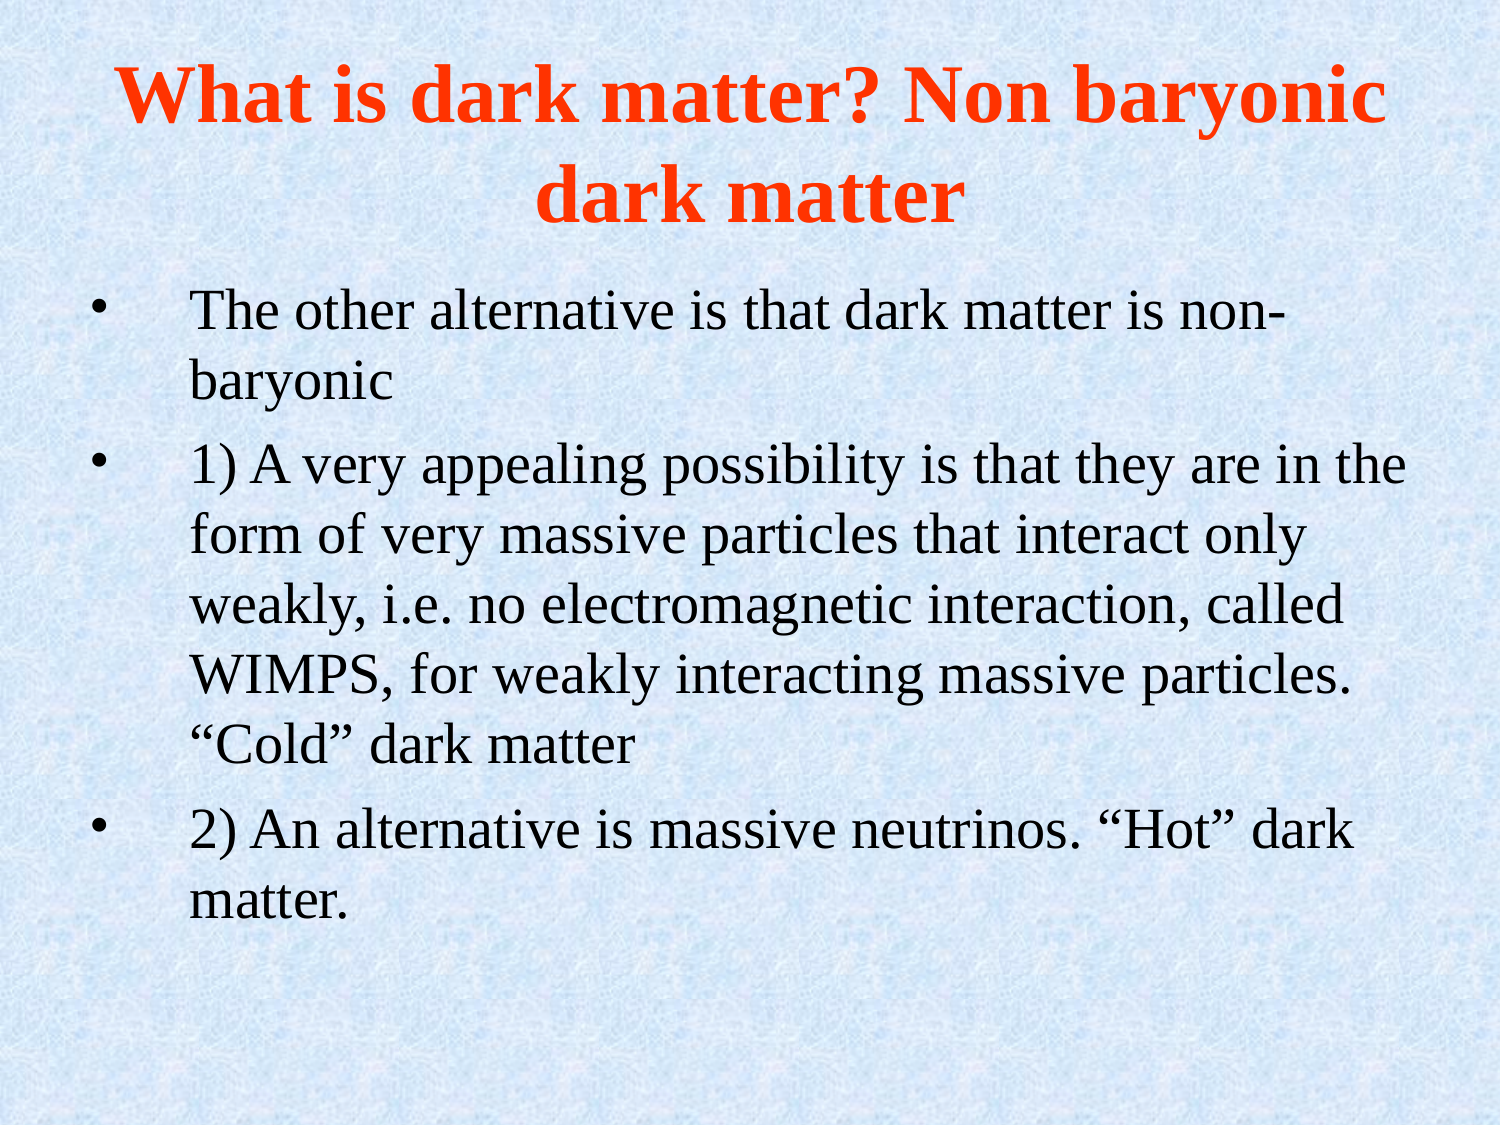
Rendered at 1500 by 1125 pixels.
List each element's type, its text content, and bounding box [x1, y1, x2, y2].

list The other alternative is that dark matter is non-baryonic 1) A very appealing possibility is that they are in the form of very massive particles that interact only weakly, i.e. no electromagnetic interaction, called WIMPS, for weakly interacting massive particles. “Cold” dark matter 2) An alternative is massive neutrinos. “Hot” dark matter. [75, 262, 1425, 1125]
title What is dark matter? Non baryonic dark matter [75, 14, 1425, 262]
picture [0, 0, 1500, 1125]
